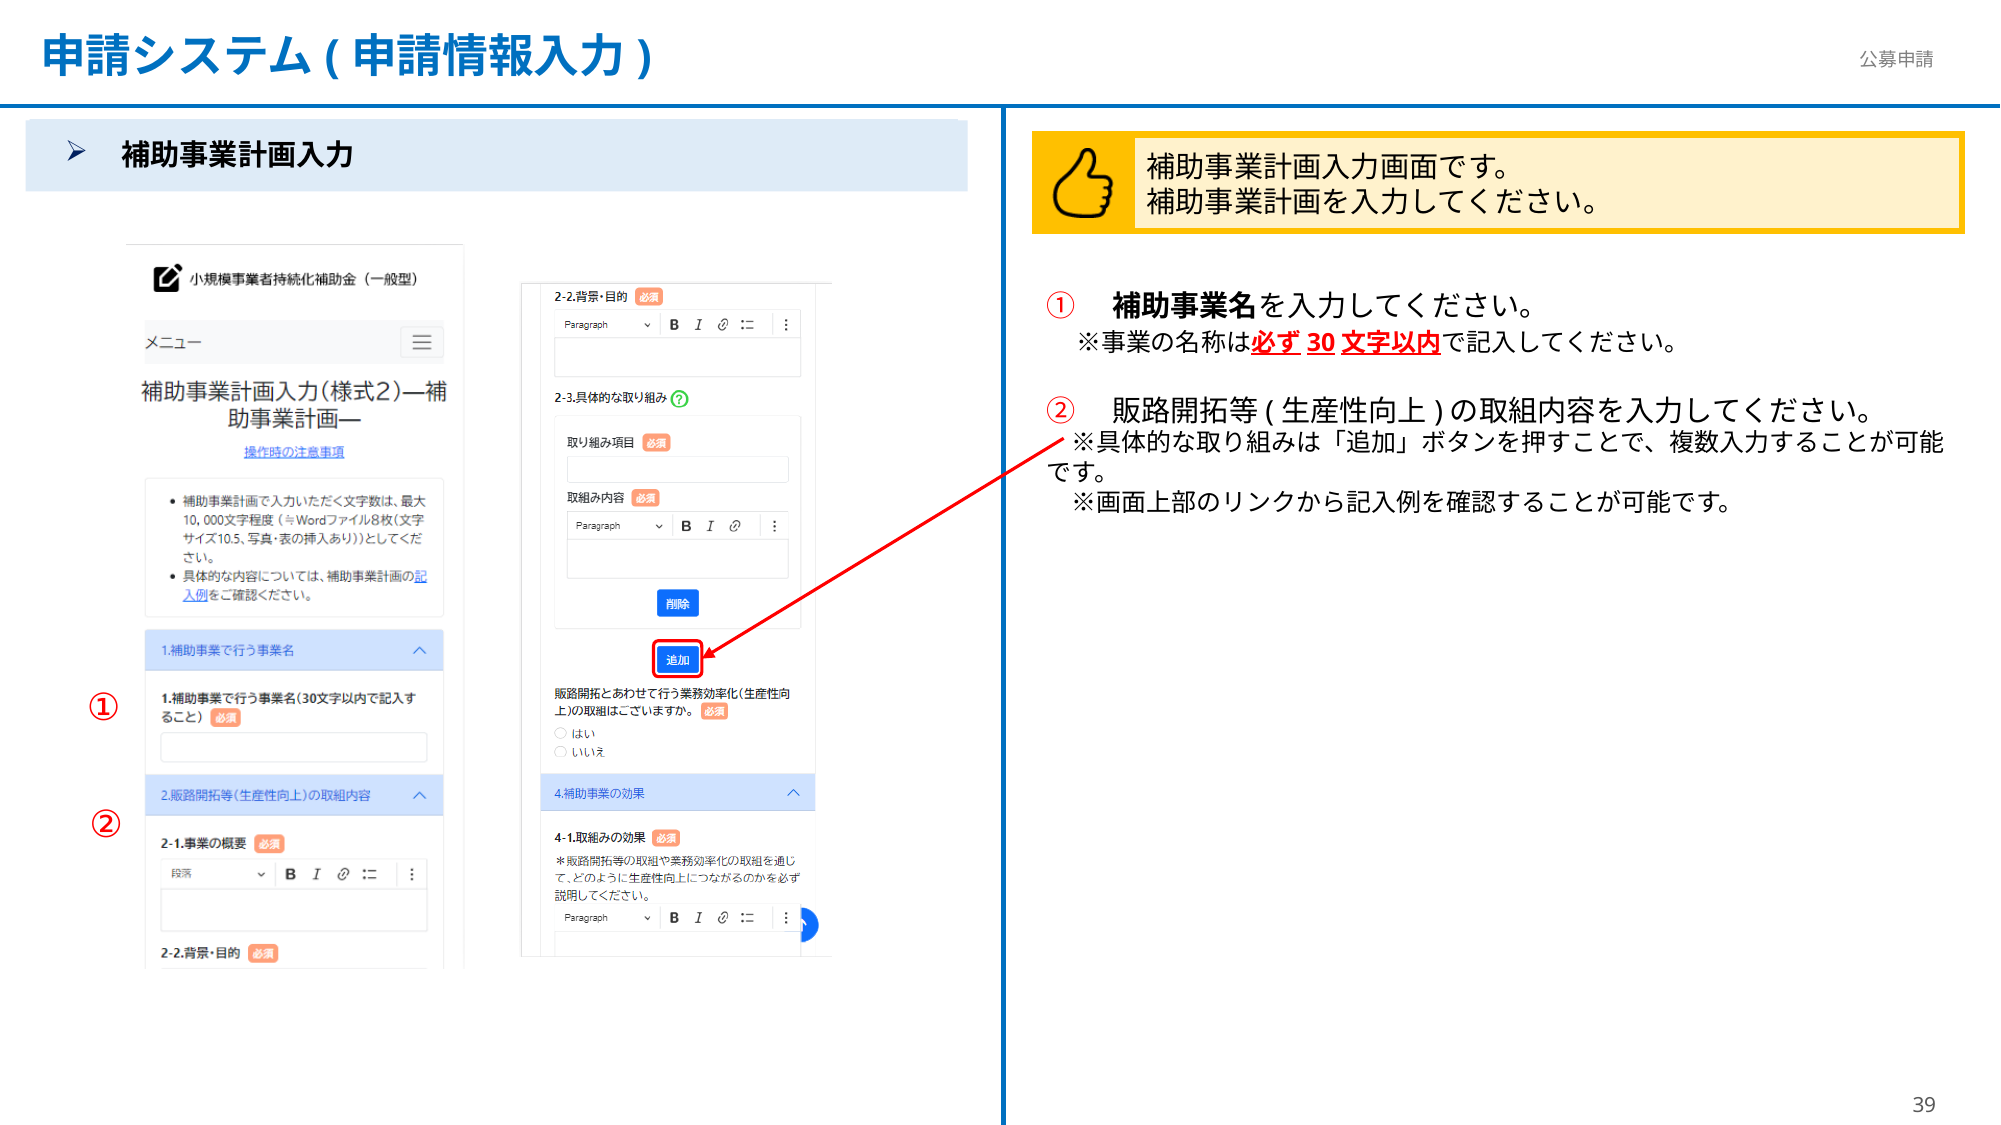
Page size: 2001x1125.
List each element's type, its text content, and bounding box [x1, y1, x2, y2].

text_box 補助事業計画入力 [29, 119, 958, 190]
text_box ① 補助事業名を入力してください。 ※事業の名称は必ず30文字以内で記入してください。 ② 販路開拓等(生産性向上)の取組内容を入力してください。 ※具体的な取り組みは「追加」ボタンを押すことで、複数入力することが可能です。 ※画面上部のリンクから記入例を確認することが可能です。 [1031, 279, 1981, 584]
text_box 申請システム(申請情報入力) [25, 17, 1283, 92]
text_box [1034, 133, 1133, 232]
picture [1048, 148, 1118, 218]
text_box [701, 438, 1064, 659]
text_box ② [74, 792, 126, 853]
picture [519, 281, 832, 957]
text_box ① [72, 675, 126, 735]
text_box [126, 244, 465, 969]
text_box 補助事業計画入力画面です。 補助事業計画を入力してください。 [1133, 133, 1963, 232]
